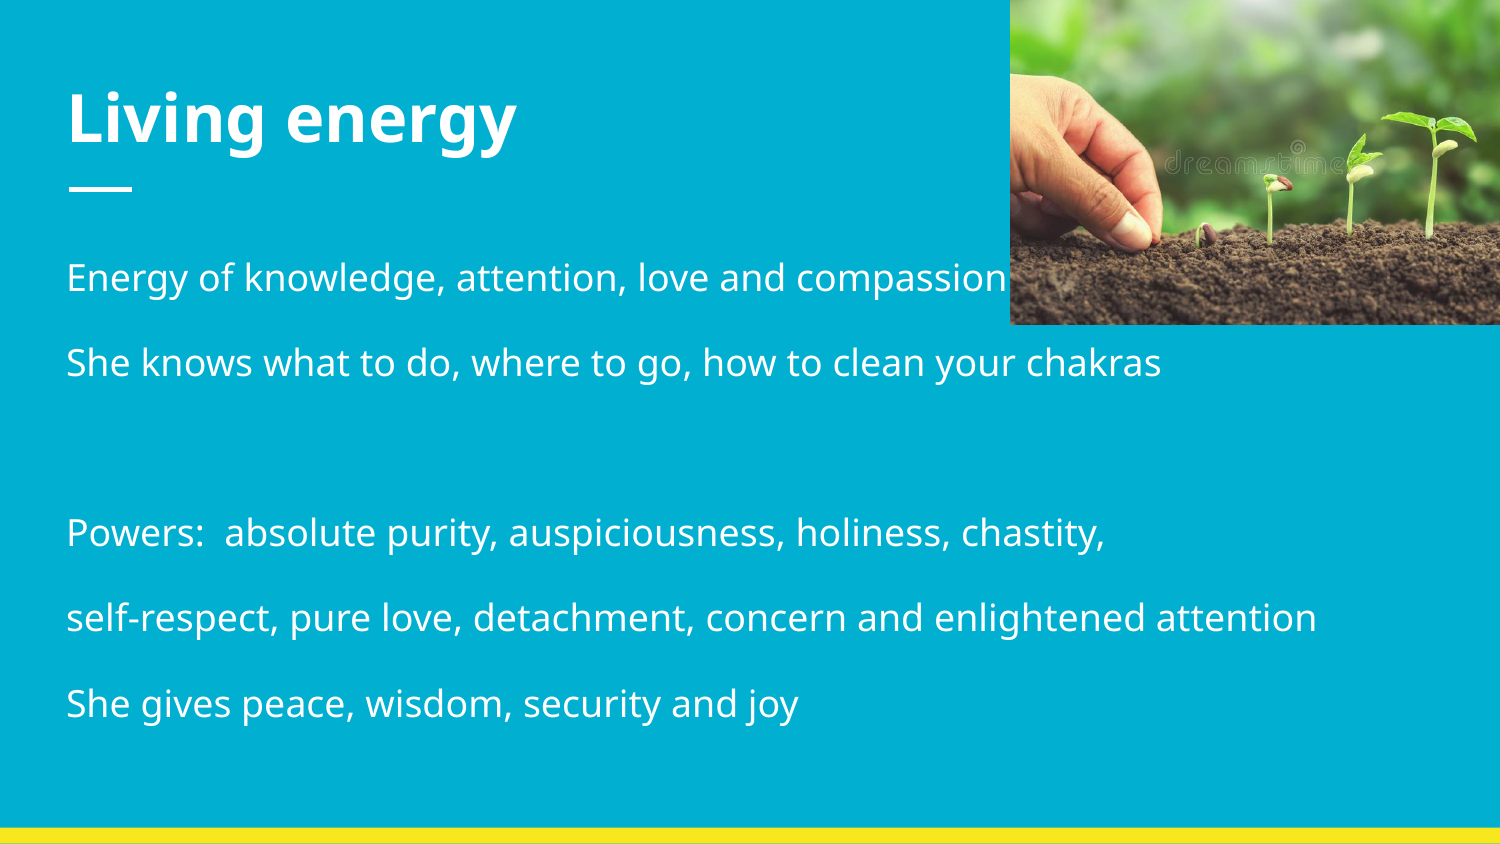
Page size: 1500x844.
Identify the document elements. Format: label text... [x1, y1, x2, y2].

title Living energy [51, 61, 1005, 167]
picture [1010, 0, 1500, 325]
list Energy of knowledge, attention, love and compassion She knows what to do, where to go, how to clean your chakras Powers: absolute purity, auspiciousness, holiness, chastity, self-respect, pure love, detachment, concern and enlightened attention She gives peace, wisdom, security and joy [51, 232, 1449, 750]
